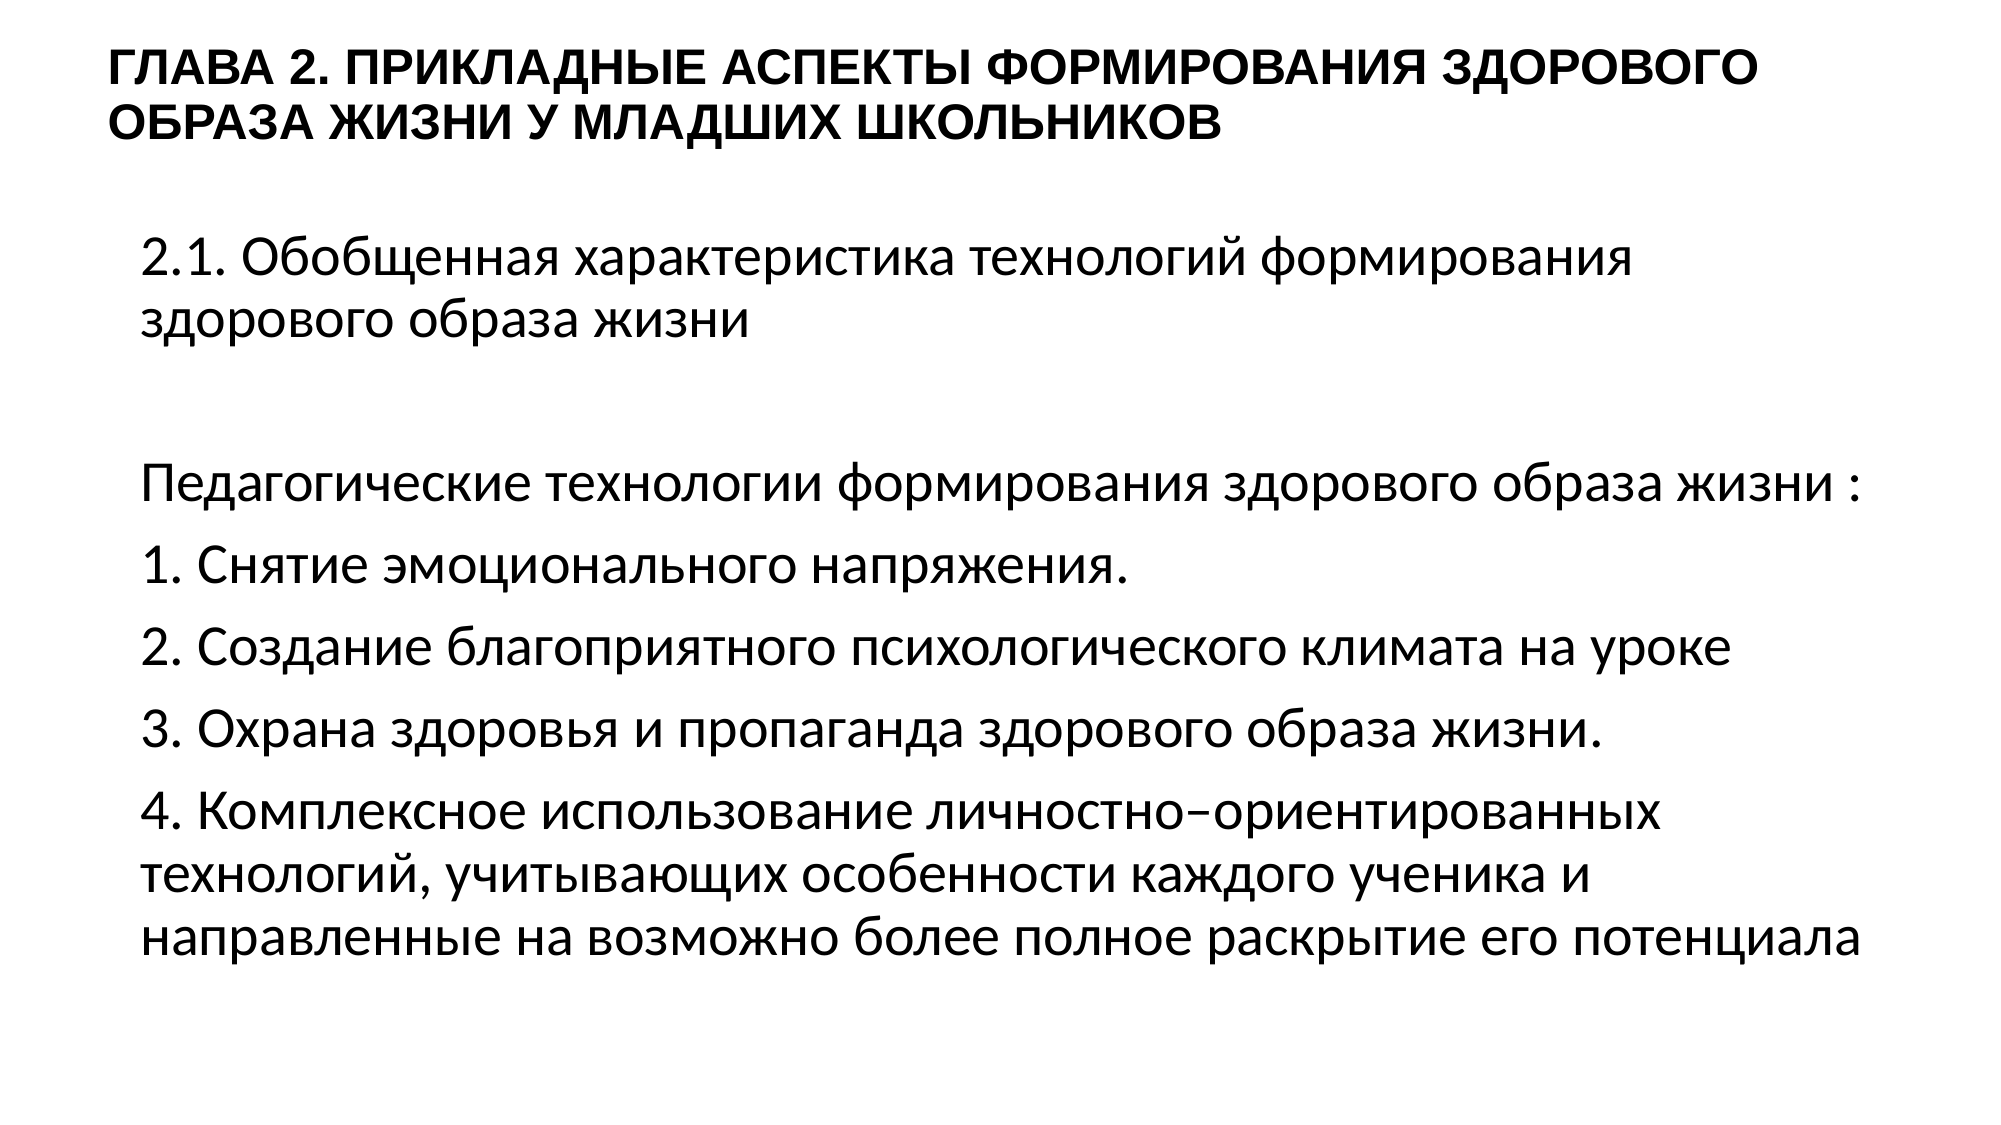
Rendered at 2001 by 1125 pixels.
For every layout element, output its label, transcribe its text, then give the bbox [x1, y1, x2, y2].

list 2.1. Обобщенная характеристика технологий формирования здорового образа жизни Педагогические технологии формирования здорового образа жизни : 1. Снятие эмоционального напряжения. 2. Создание благоприятного психологического климата на уроке 3. Охрана здоровья и пропаганда здорового образа жизни. 4. Комплексное использование личностно–ориентированных технологий, учитывающих особенности каждого ученика и направленные на возможно более полное раскрытие его потенциала [125, 217, 1893, 1047]
title ГЛАВА 2. ПРИКЛАДНЫЕ АСПЕКТЫ ФОРМИРОВАНИЯ ЗДОРОВОГО ОБРАЗА ЖИЗНИ У МЛАДШИХ ШКОЛЬНИКОВ [92, 0, 1863, 218]
